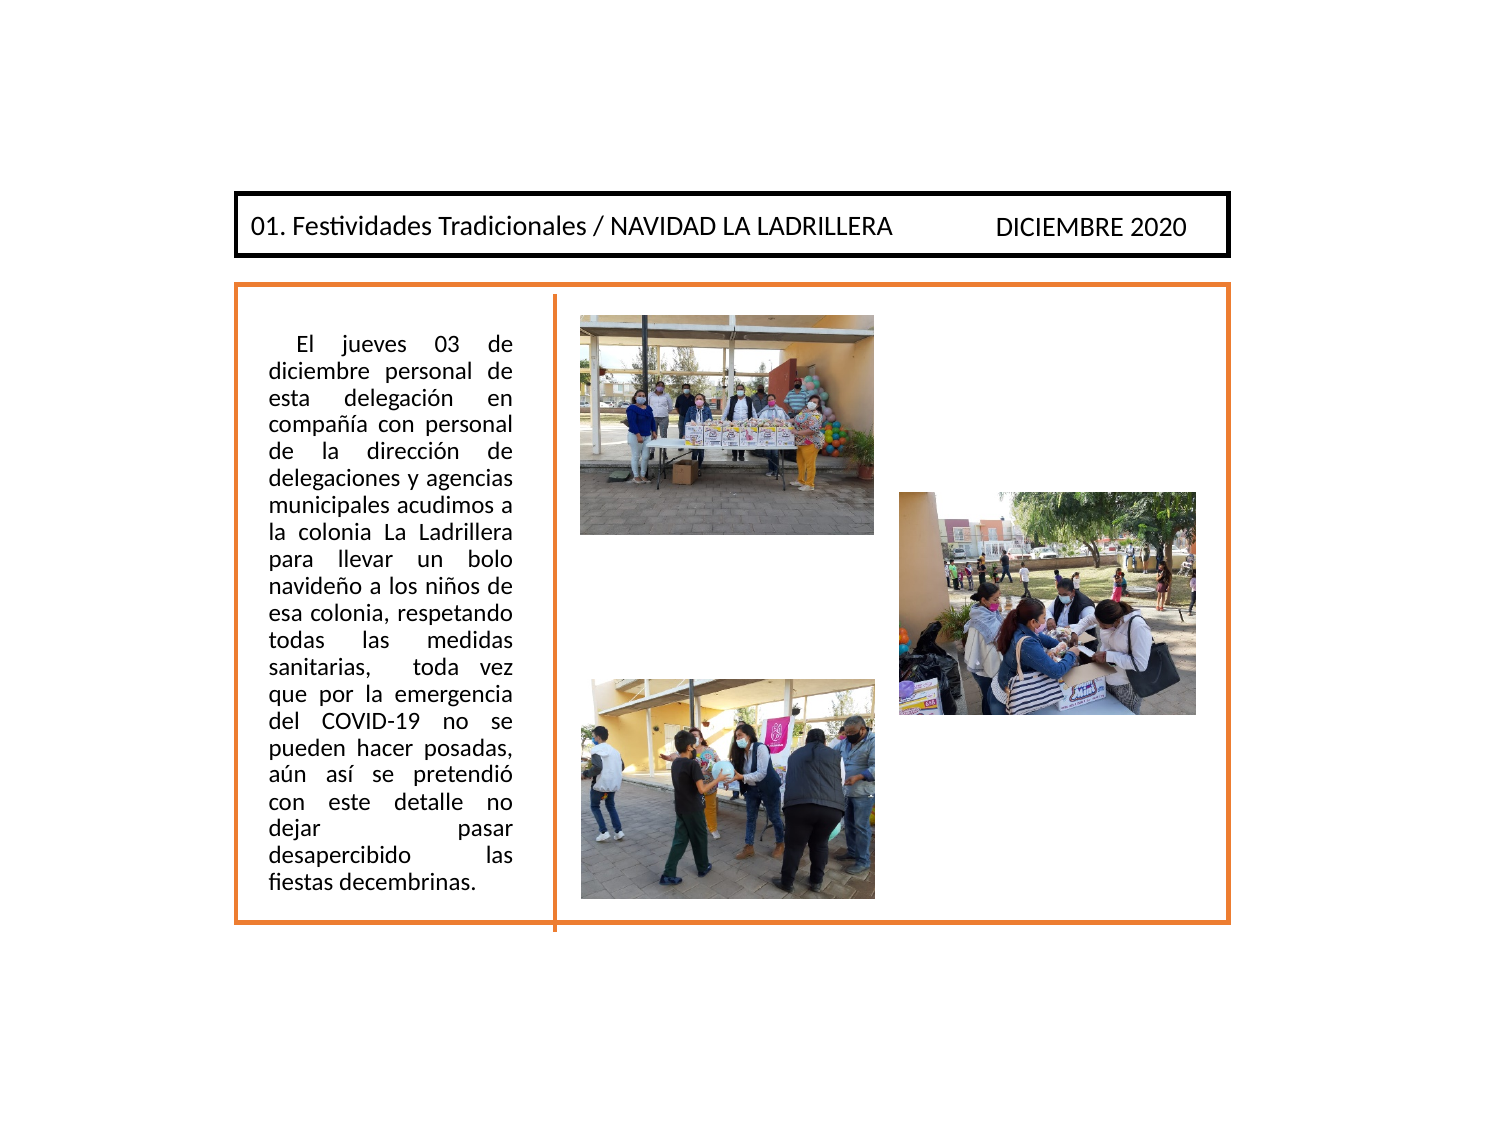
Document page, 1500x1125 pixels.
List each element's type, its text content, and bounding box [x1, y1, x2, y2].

text_box El jueves 03 de diciembre personal de esta delegación en compañía con personal de la dirección de delegaciones y agencias municipales acudimos a la colonia La Ladrillera para llevar un bolo navideño a los niños de esa colonia, respetando todas las medidas sanitarias, toda vez que por la emergencia del COVID-19 no se pueden hacer posadas, aún así se pretendió con este detalle no dejar pasar desapercibido las fiestas decembrinas. [253, 323, 529, 904]
picture [581, 679, 875, 899]
picture [899, 492, 1196, 715]
text_box 01. Festividades Tradicionales / NAVIDAD LA LADRILLERA [235, 192, 1229, 256]
text_box [235, 284, 1229, 923]
text_box DICIEMBRE 2020 [981, 200, 1229, 250]
picture [580, 314, 874, 535]
